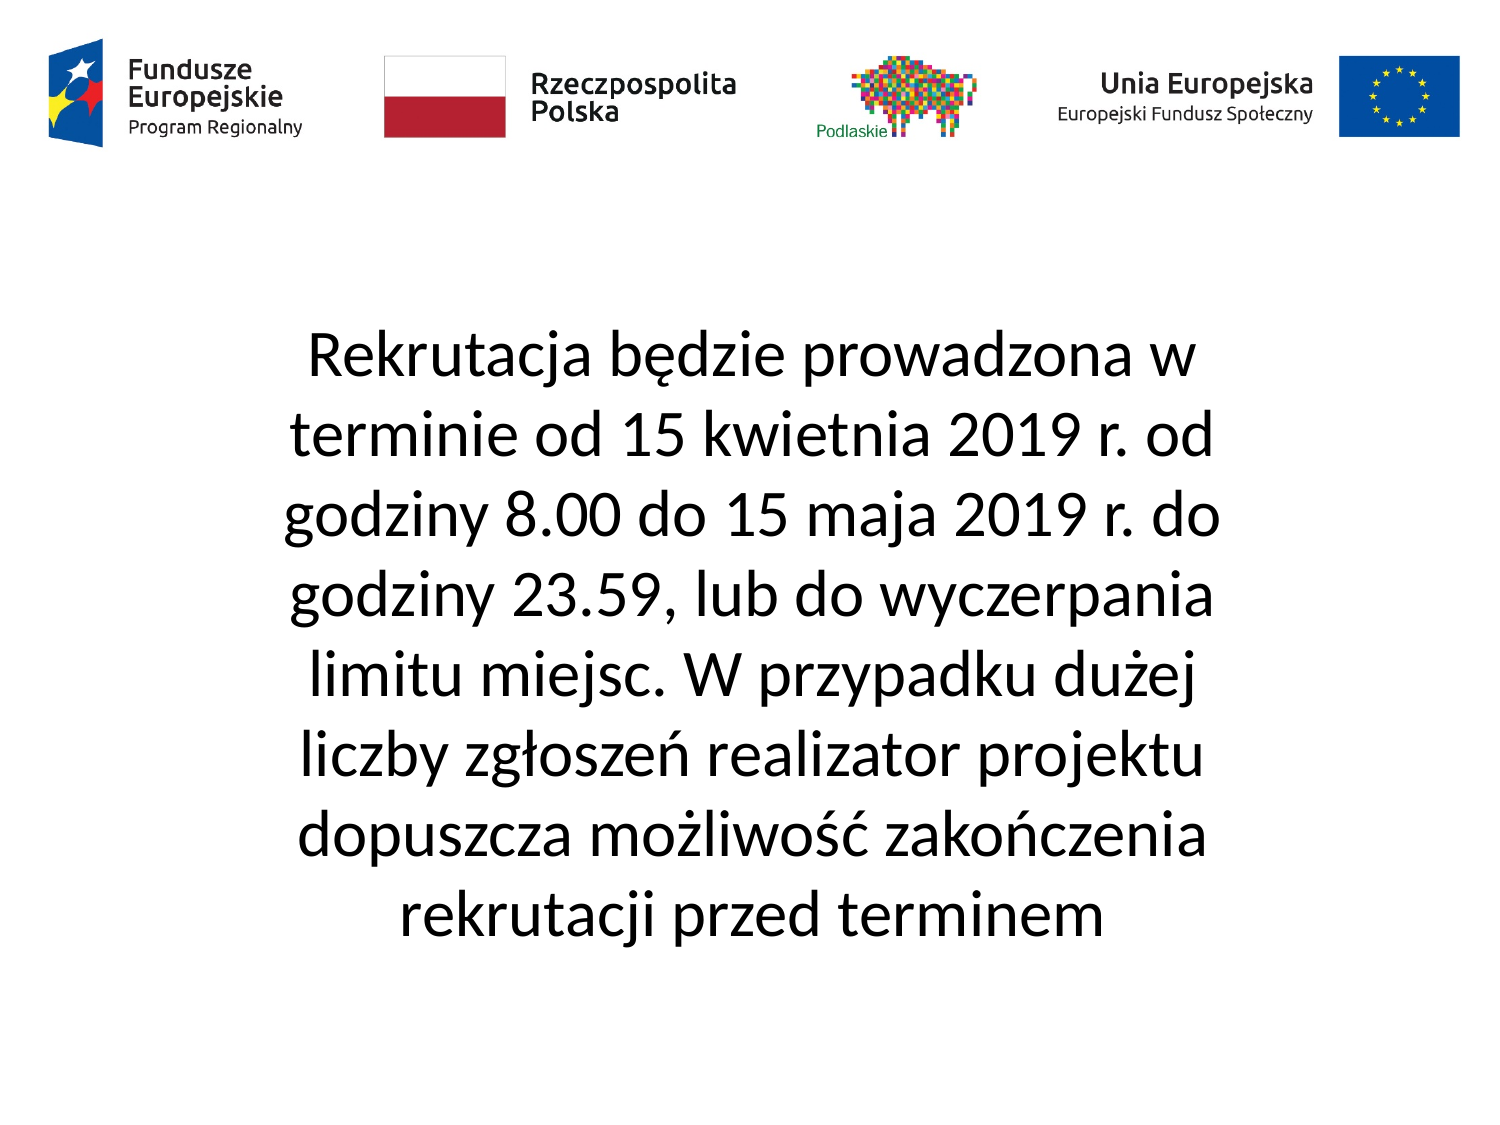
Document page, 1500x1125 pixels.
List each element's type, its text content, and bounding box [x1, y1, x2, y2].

text_box Rekrutacja będzie prowadzona w terminie od 15 kwietnia 2019 r. od godziny 8.00 do 15 maja 2019 r. do godziny 23.59, lub do wyczerpania limitu miejsc. W przypadku dużej liczby zgłoszeń realizator projektu dopuszcza możliwość zakończenia rekrutacji przed terminem [218, 302, 1288, 957]
picture [42, 30, 1466, 156]
